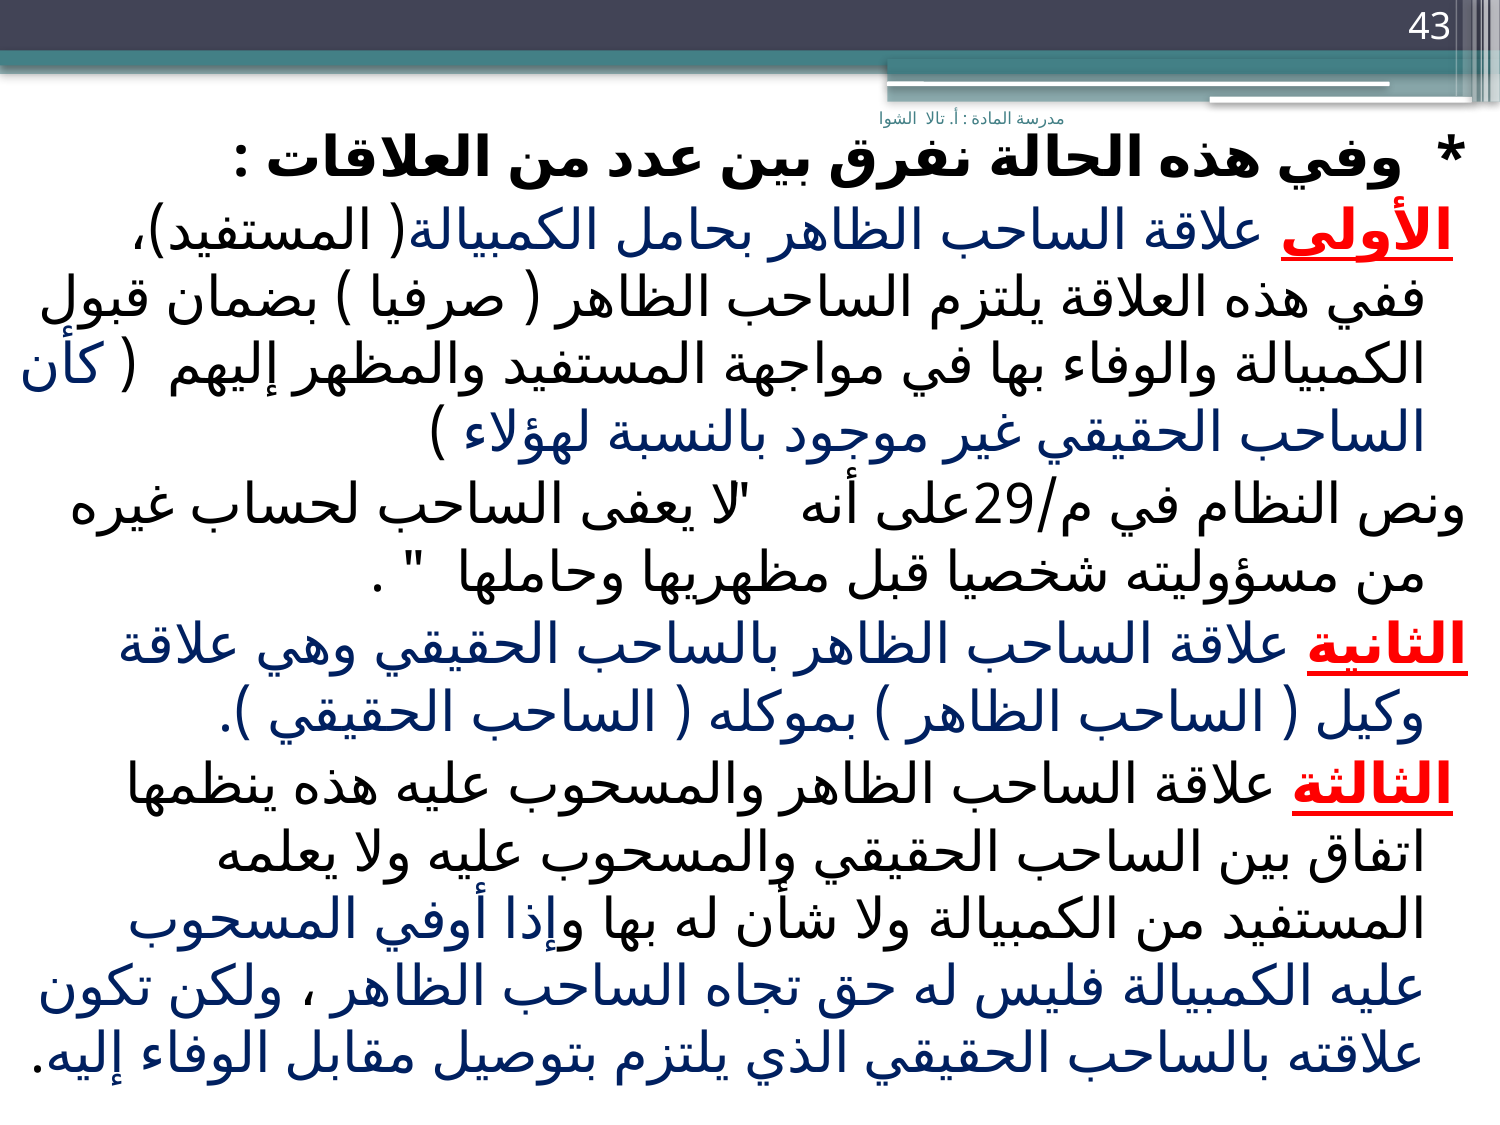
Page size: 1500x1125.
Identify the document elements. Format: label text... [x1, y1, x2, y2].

slide_number 43 [1341, 0, 1466, 61]
footer مدرسة المادة : أ. تالا الشوا [862, 100, 1080, 176]
list * وفي هذه الحالة نفرق بين عدد من العلاقات : الأولى علاقة الساحب الظاهر بحامل الكمبيالة( المستفيد)، ففي هذه العلاقة يلتزم الساحب الظاهر ( صرفيا ) بضمان قبول الكمبيالة والوفاء بها في مواجهة المستفيد والمظهر إليهم ( كأن الساحب الحقيقي غير موجود بالنسبة لهؤلاء ) ونص النظام في م/29على أنه " لا يعفى الساحب لحساب غيره من مسؤوليته شخصيا قبل مظهريها وحاملها " . الثانية علاقة الساحب الظاهر بالساحب الحقيقي وهي علاقة وكيل ( الساحب الظاهر ) بموكله ( الساحب الحقيقي ). الثالثة علاقة الساحب الظاهر والمسحوب عليه هذه ينظمها اتفاق بين الساحب الحقيقي والمسحوب عليه ولا يعلمه المستفيد من الكمبيالة ولا شأن له بها وإذا أوفي المسحوب عليه الكمبيالة فليس له حق تجاه الساحب الظاهر ، ولكن تكون علاقته بالساحب الحقيقي الذي يلتزم بتوصيل مقابل الوفاء إليه. [0, 113, 1500, 1125]
